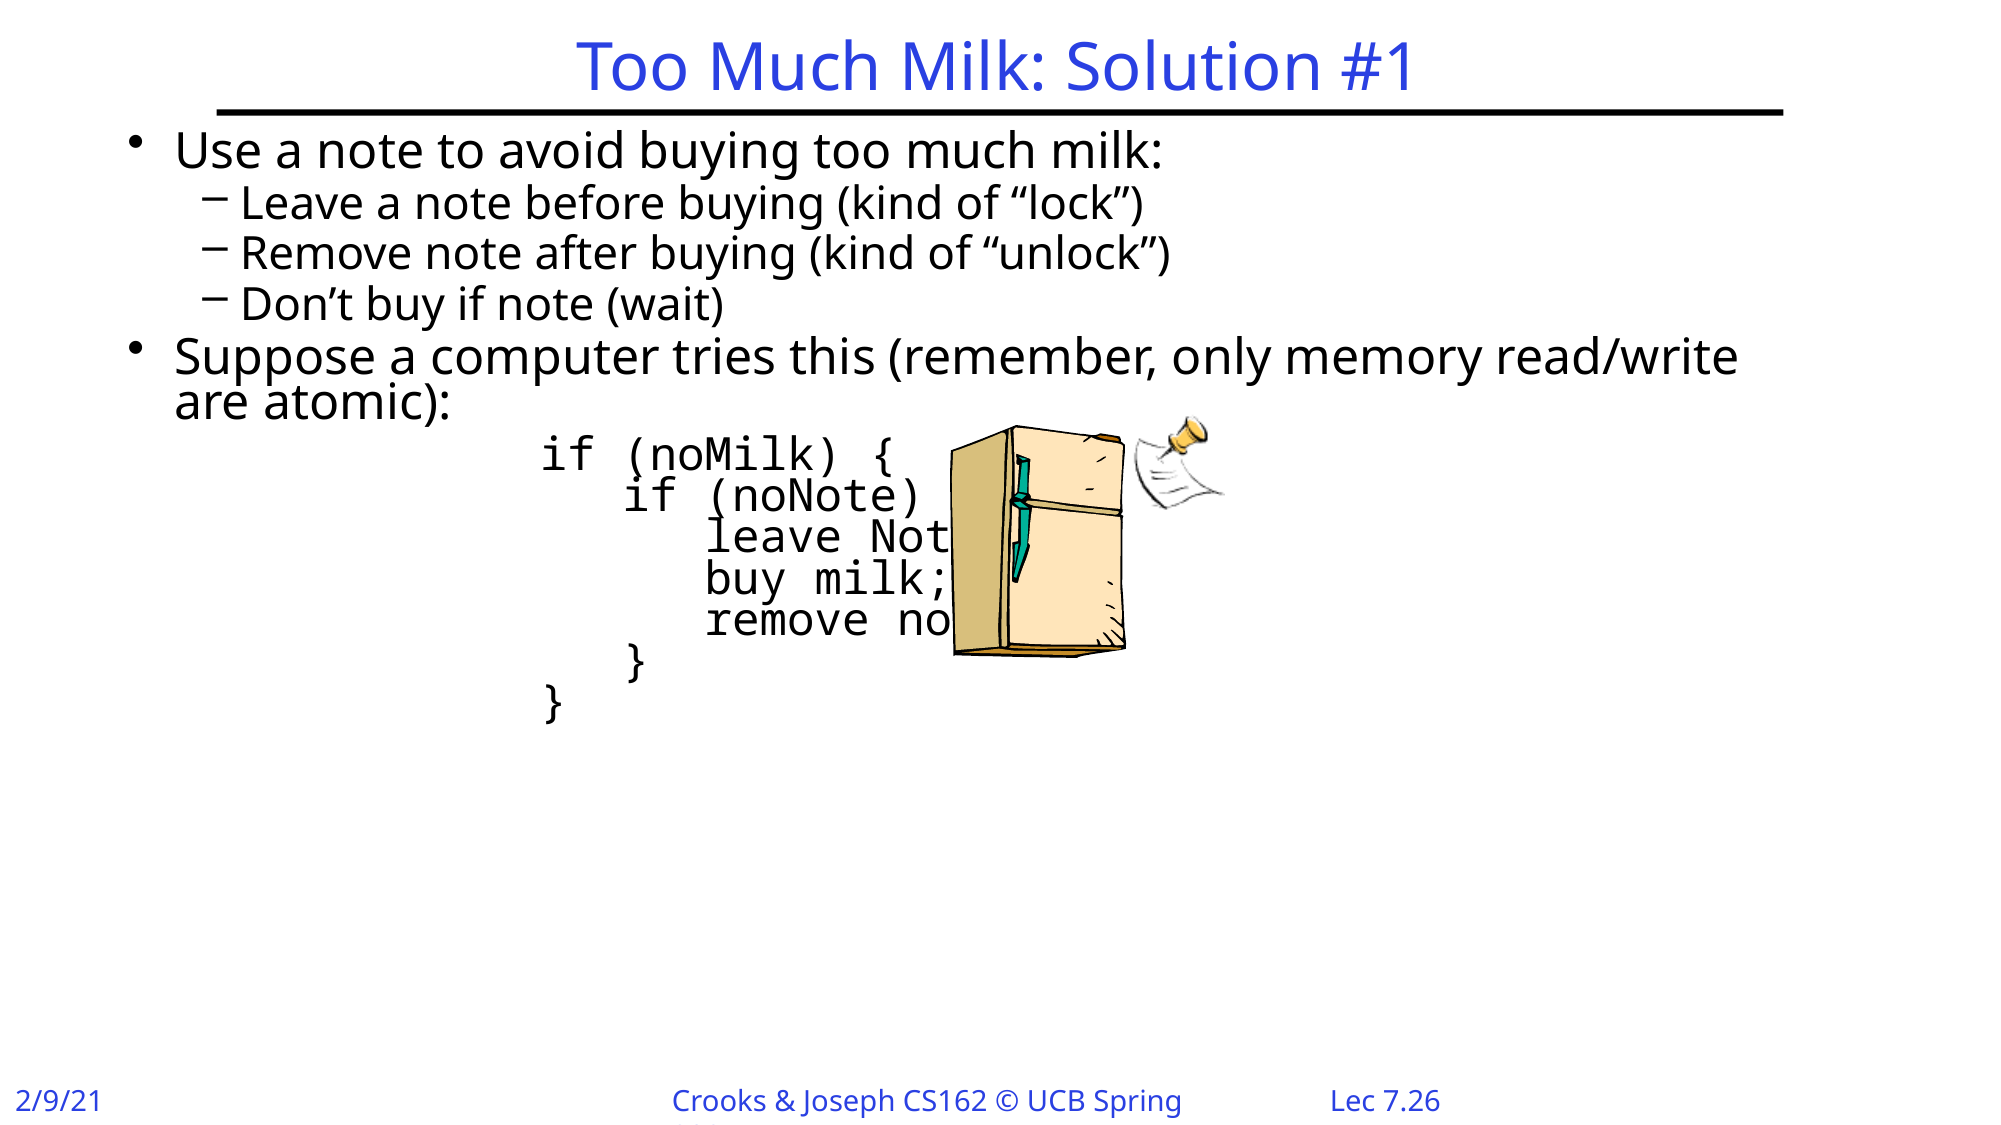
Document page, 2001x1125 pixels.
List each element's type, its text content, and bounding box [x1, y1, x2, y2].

title Too Much Milk: Solution #1 [216, 24, 1784, 113]
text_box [949, 412, 1226, 660]
list Use a note to avoid buying too much milk: Leave a note before buying (kind of “lock”) Remove note after buying (kind of “unlock”) Don’t buy if note (wait) Suppose a computer tries this (remember, only memory read/write are atomic): if (noMilk) { if (noNote) { leave Note; buy milk; remove note; } } [112, 125, 1813, 1097]
